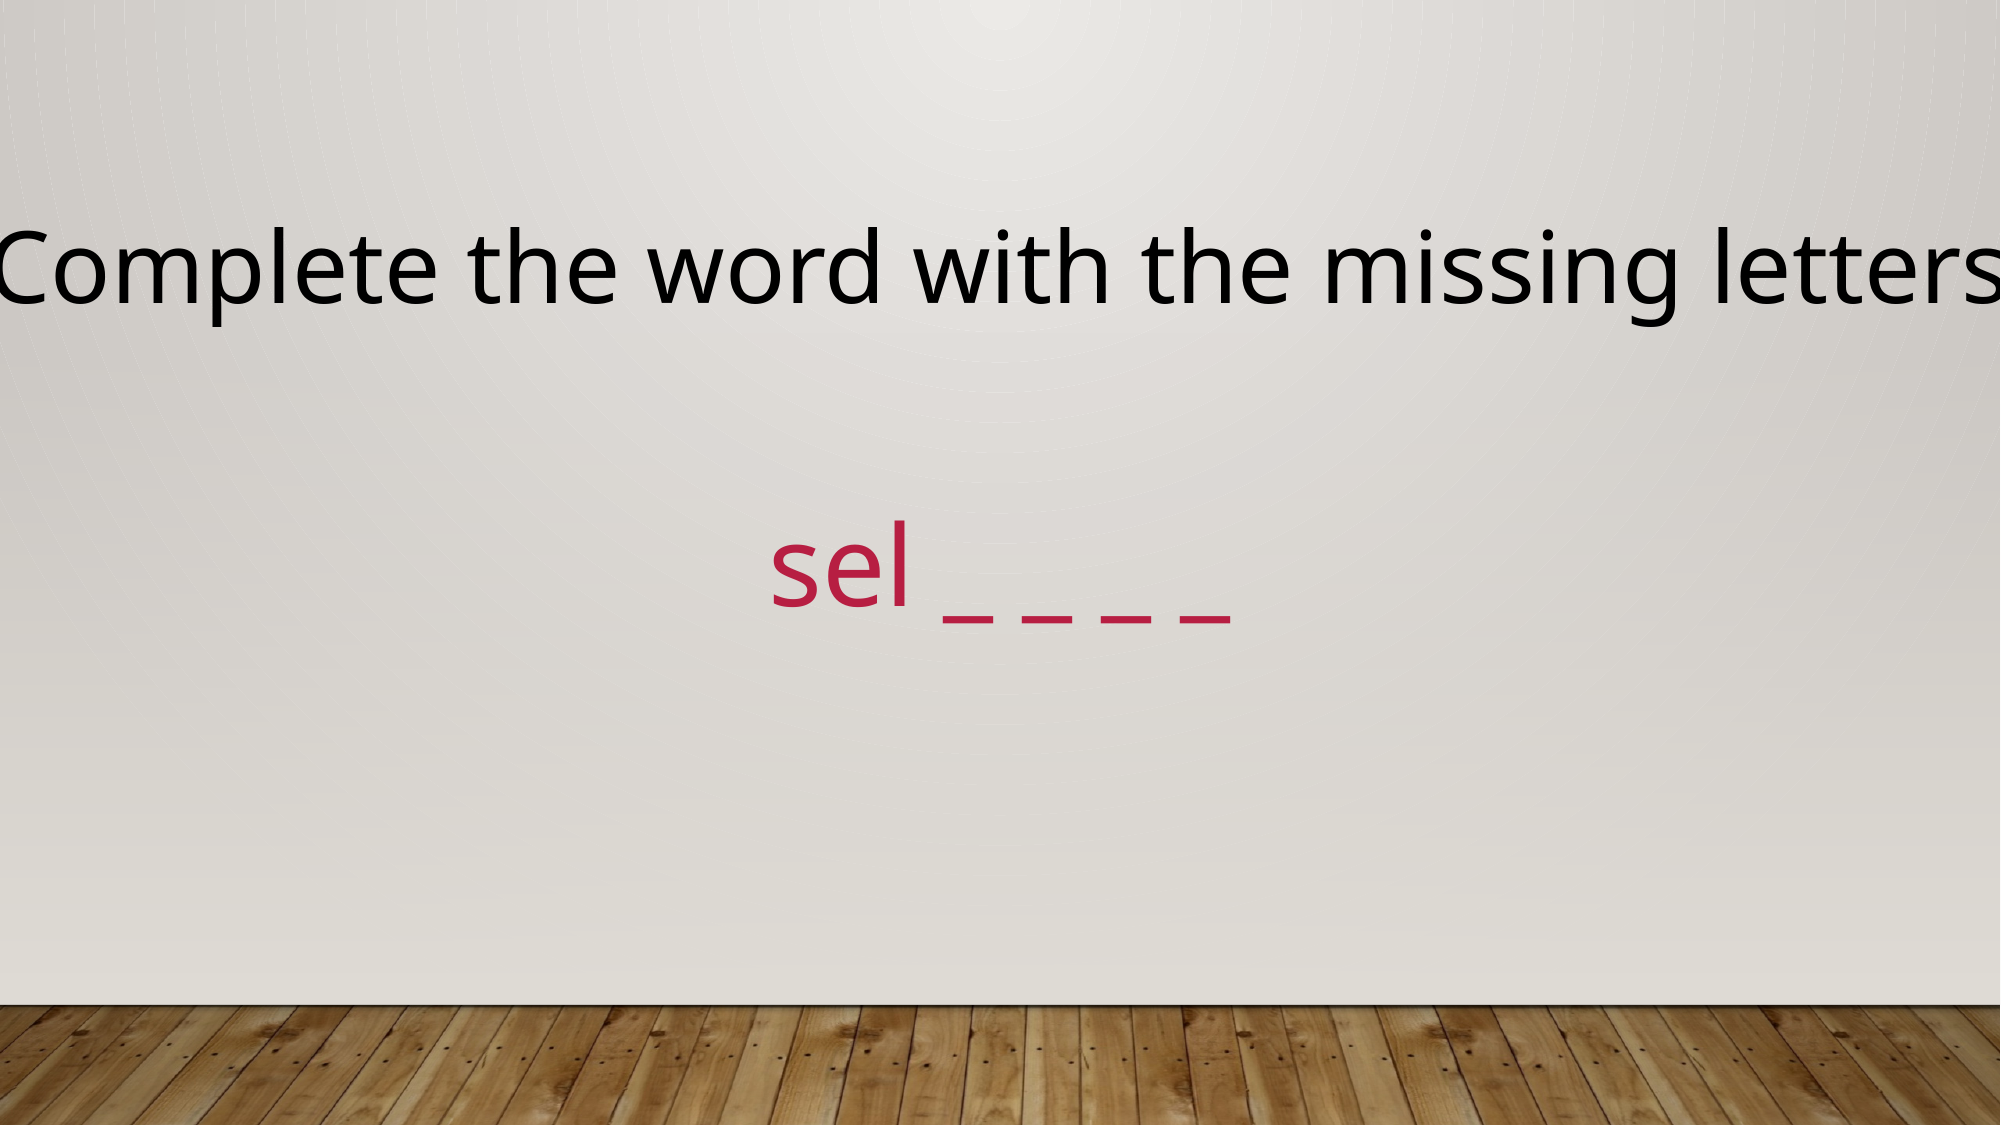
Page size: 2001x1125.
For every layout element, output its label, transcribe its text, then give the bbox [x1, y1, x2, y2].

picture [0, 1005, 2000, 1125]
text_box Complete the word with the missing letters [0, 196, 2000, 332]
text_box sel _ _ _ _ [753, 486, 1247, 637]
